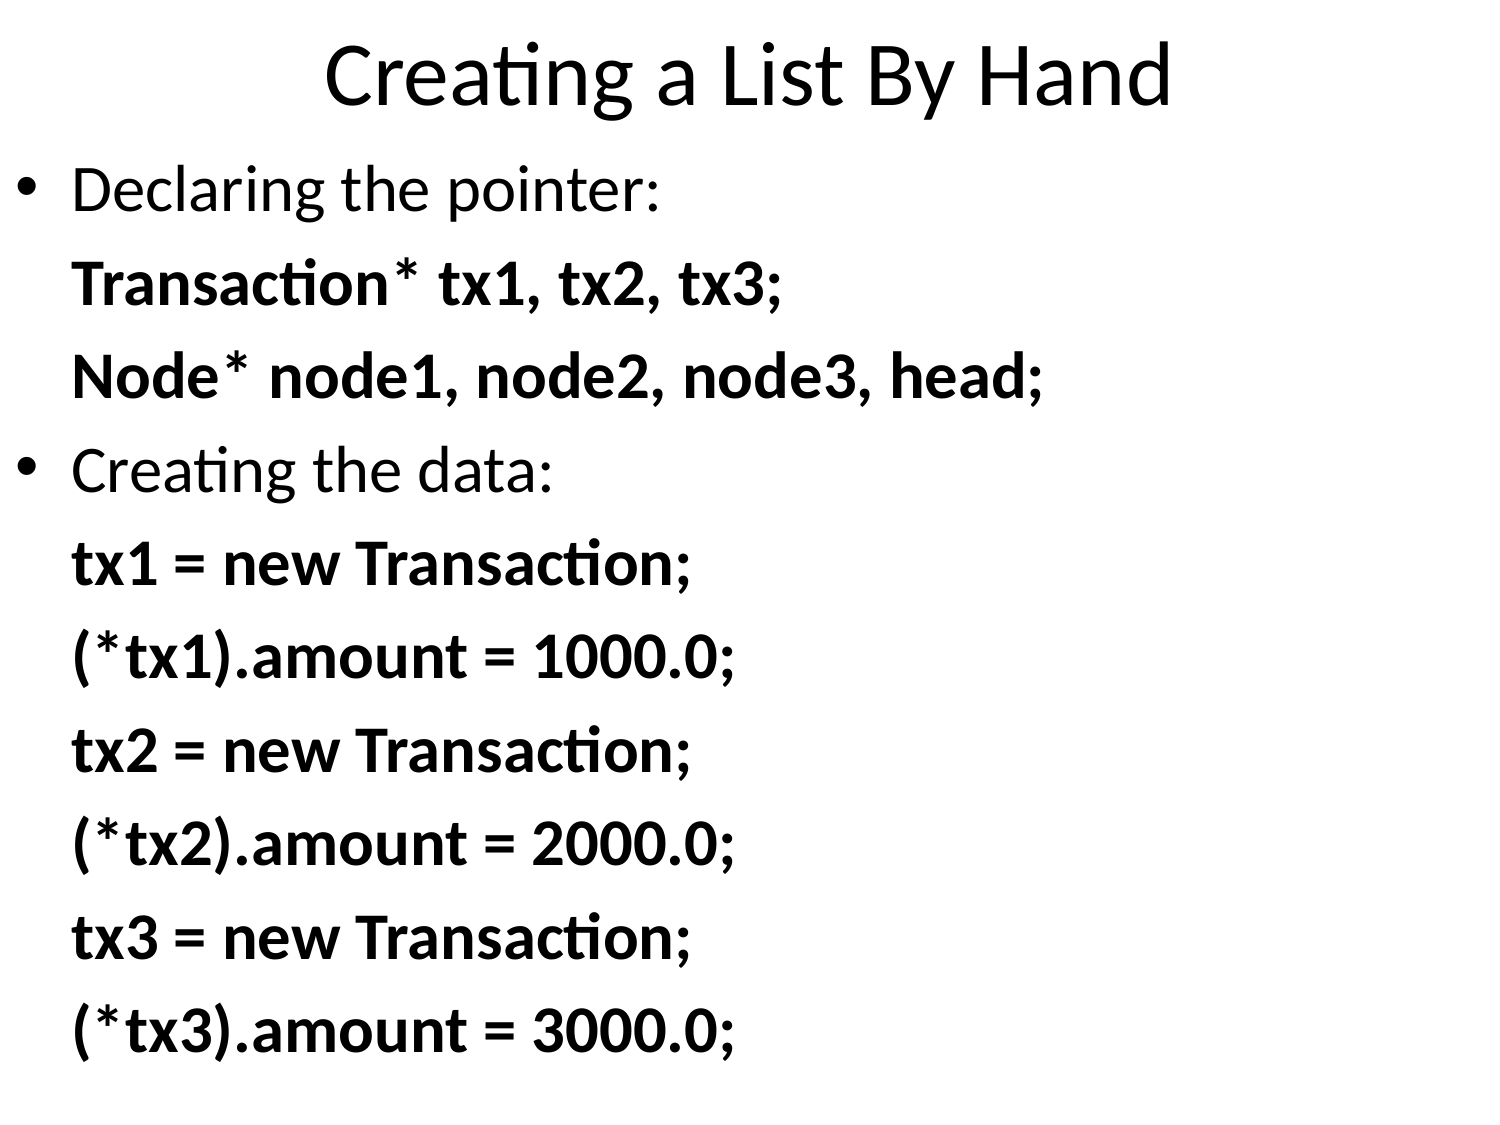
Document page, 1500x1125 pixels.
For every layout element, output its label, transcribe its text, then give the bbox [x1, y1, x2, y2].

title Creating a List By Hand [0, 0, 1500, 137]
list Declaring the pointer: Transaction* tx1, tx2, tx3; Node* node1, node2, node3, head; Creating the data: tx1 = new Transaction; (*tx1).amount = 1000.0; tx2 = new Transaction; (*tx2).amount = 2000.0; tx3 = new Transaction; (*tx3).amount = 3000.0; [0, 137, 1500, 1125]
